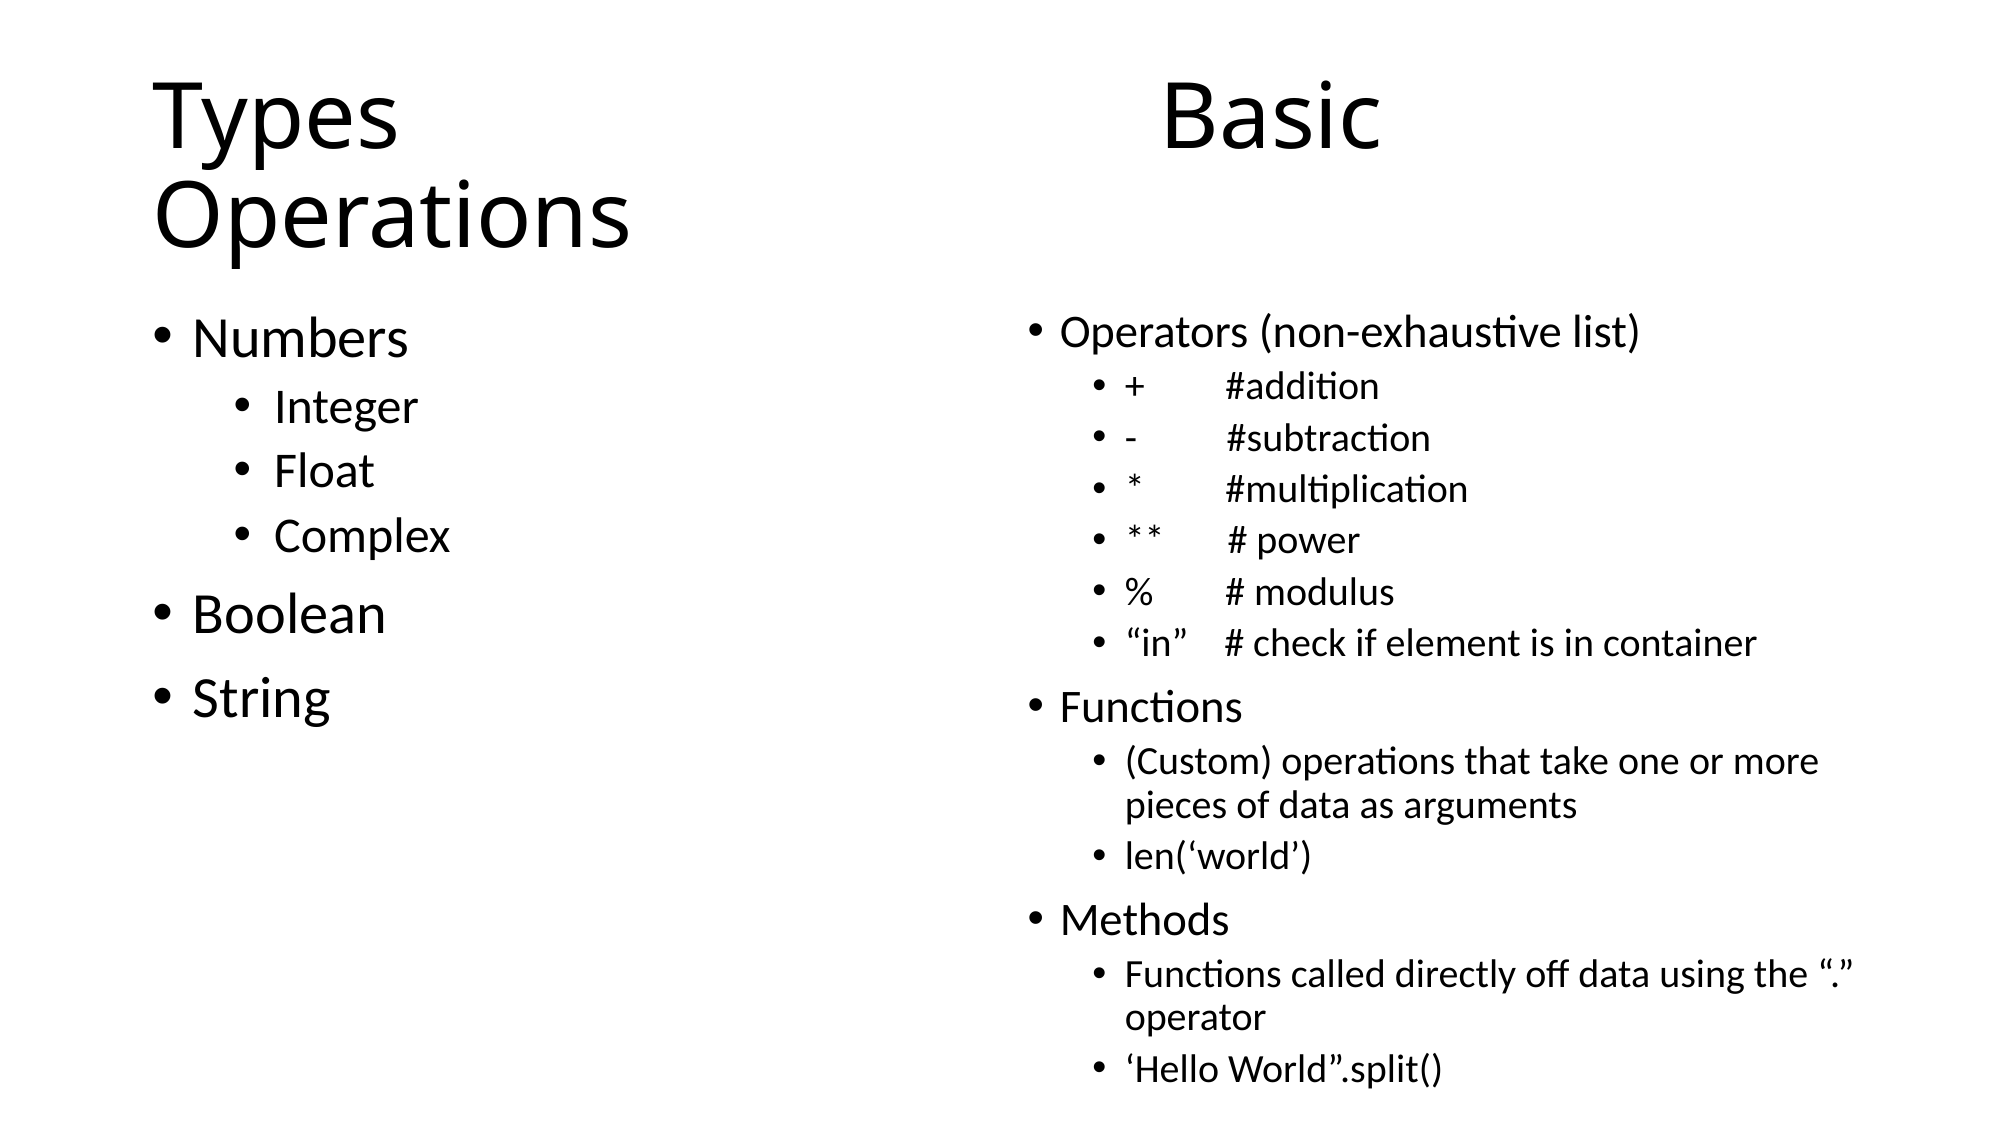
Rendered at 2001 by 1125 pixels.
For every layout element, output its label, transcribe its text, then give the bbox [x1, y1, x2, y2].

list Operators (non-exhaustive list) + #addition - #subtraction * #multiplication ** # power % # modulus “in” # check if element is in container Functions (Custom) operations that take one or more pieces of data as arguments len(‘world’) Methods Functions called directly off data using the “.” operator ‘Hello World”.split() [1012, 299, 1919, 1101]
title Types Basic Operations [137, 59, 1863, 278]
list Numbers Integer Float Complex Boolean String [137, 299, 988, 1014]
